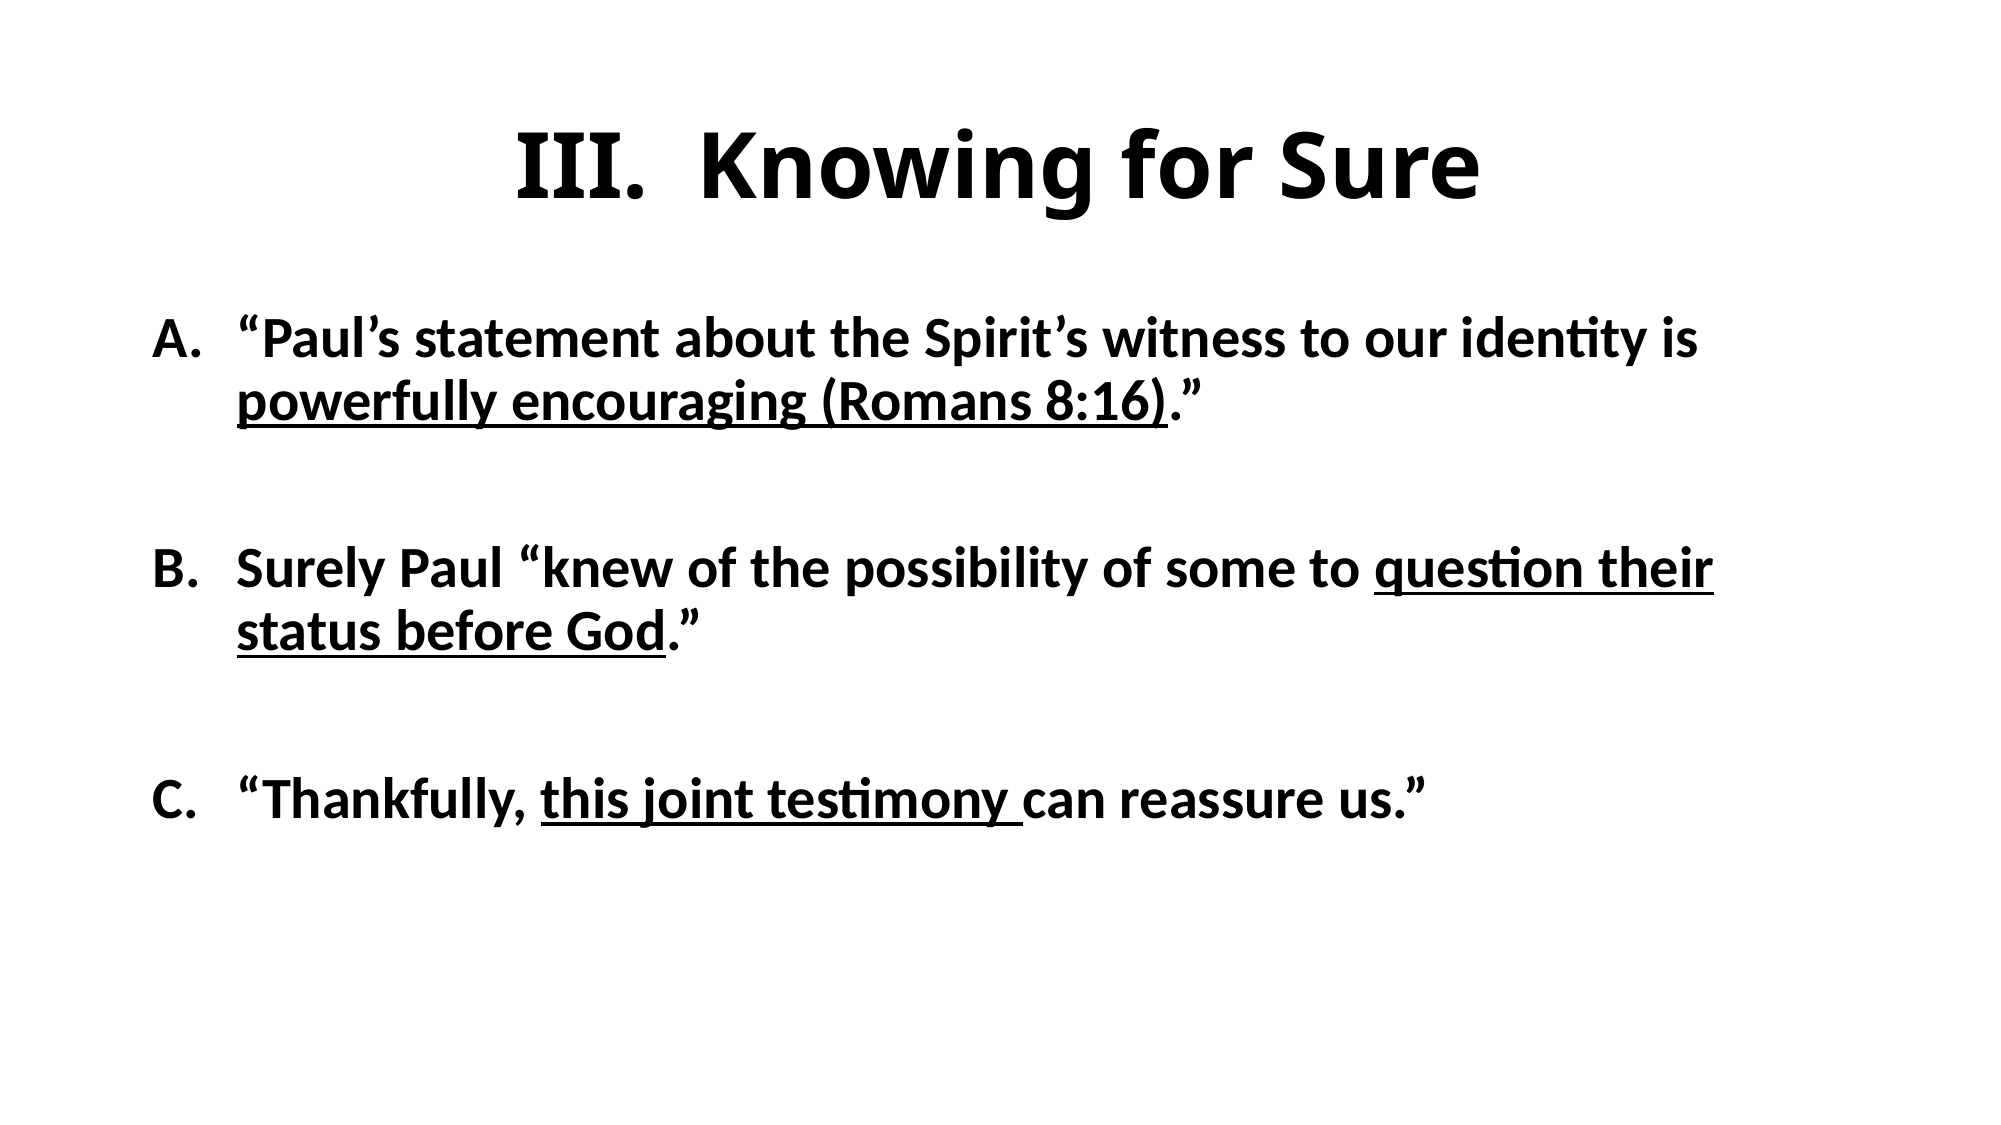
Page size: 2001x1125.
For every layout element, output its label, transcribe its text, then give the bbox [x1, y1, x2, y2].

title III. Knowing for Sure [137, 59, 1863, 278]
list “Paul’s statement about the Spirit’s witness to our identity is powerfully encouraging (Romans 8:16).” Surely Paul “knew of the possibility of some to question their status before God.” “Thankfully, this joint testimony can reassure us.” [137, 299, 1863, 1014]
